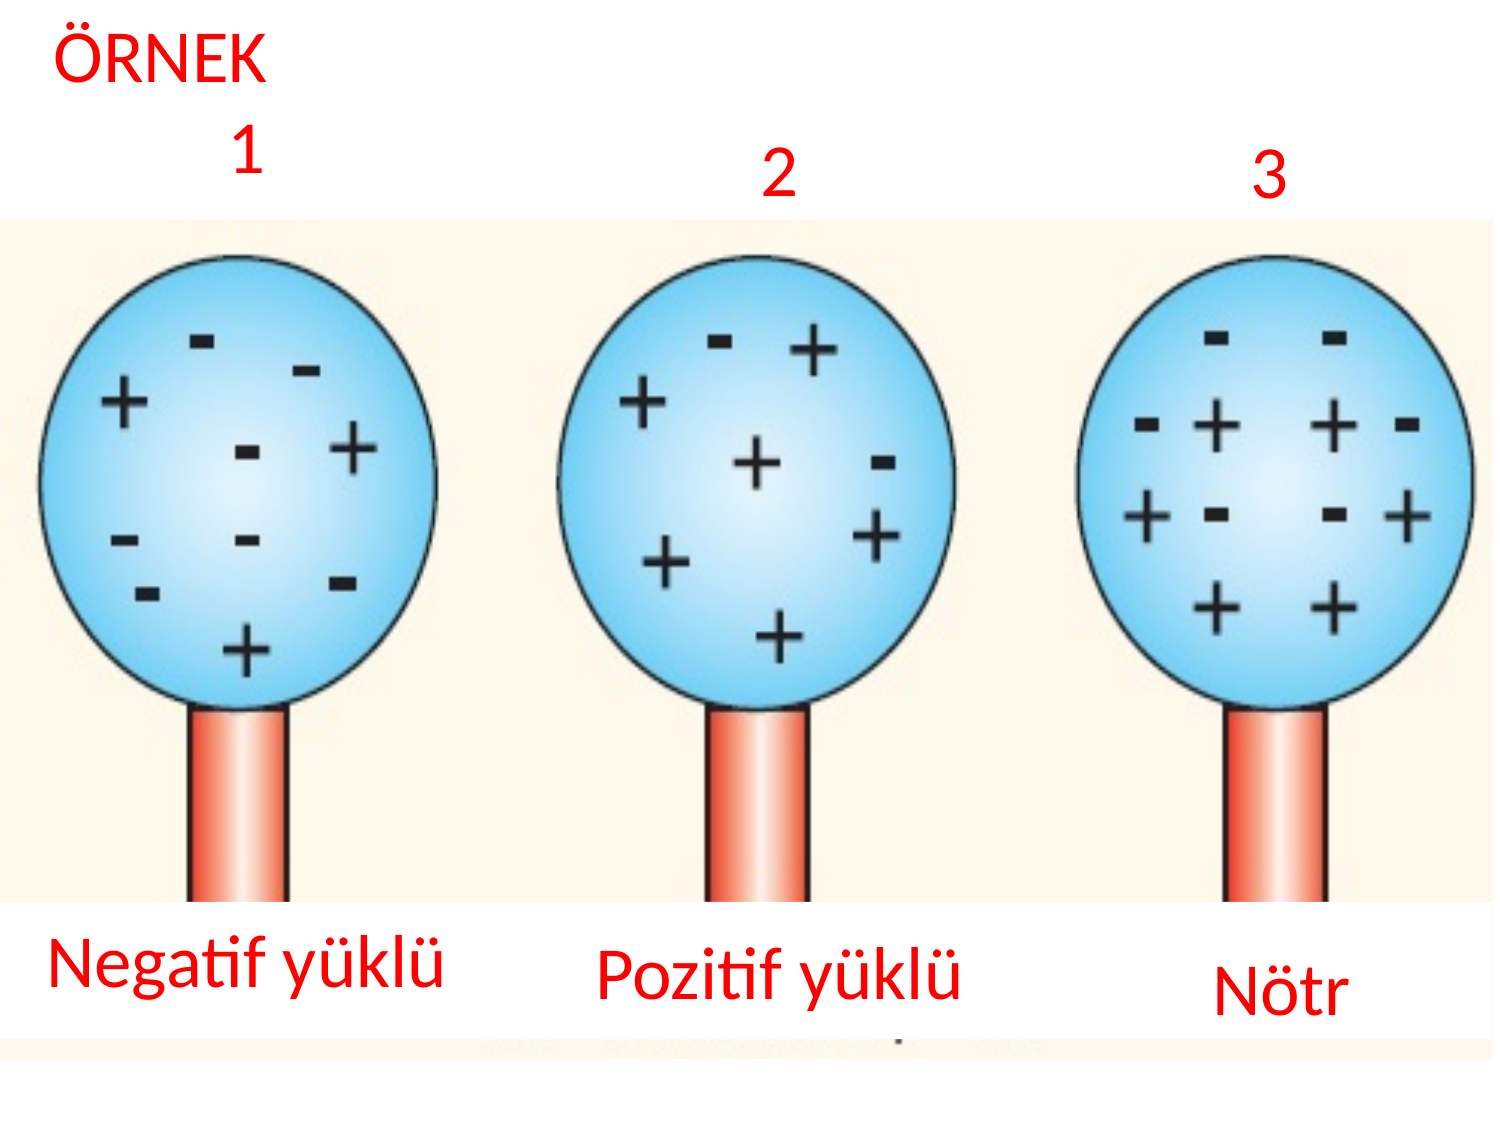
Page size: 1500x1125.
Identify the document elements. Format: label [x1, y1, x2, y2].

text_box [0, 0, 1500, 1059]
